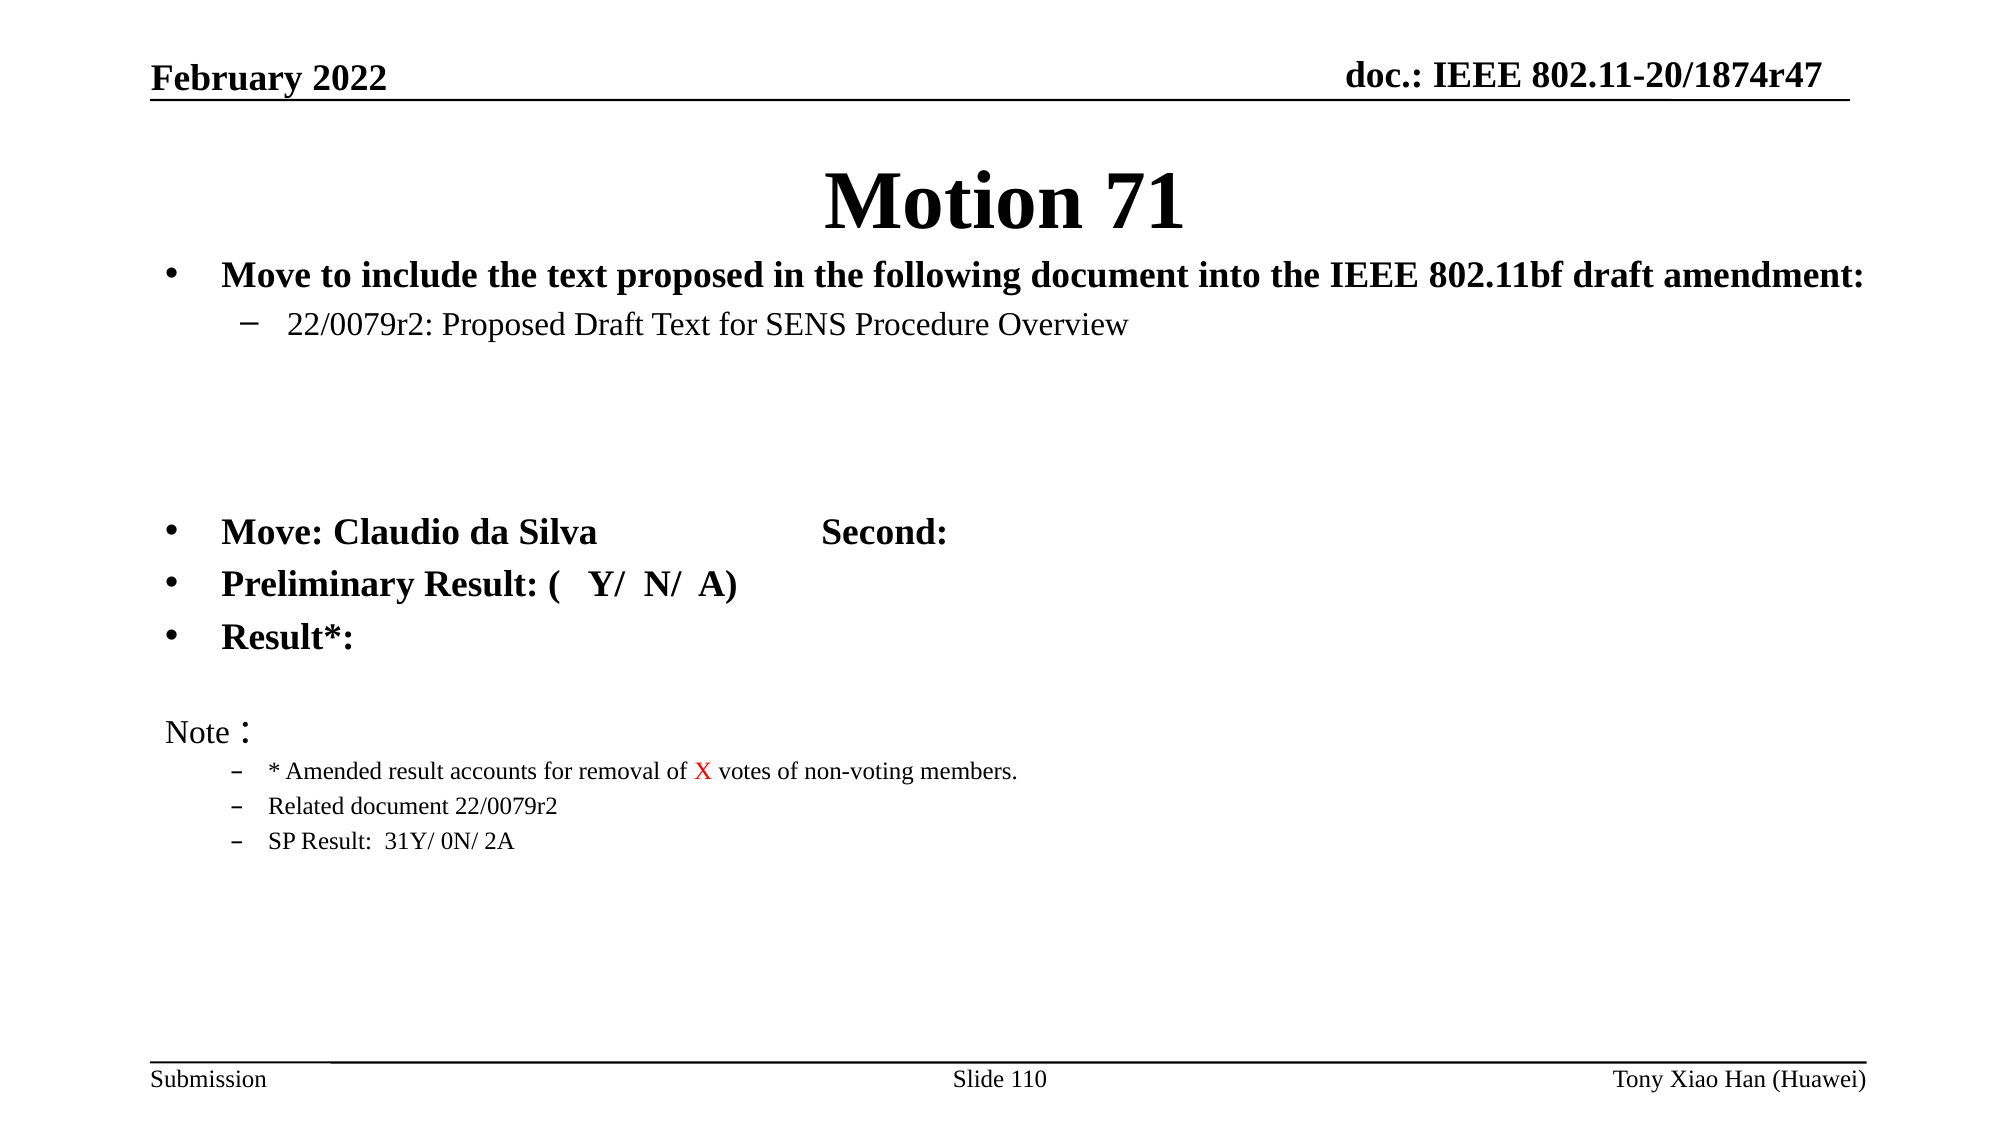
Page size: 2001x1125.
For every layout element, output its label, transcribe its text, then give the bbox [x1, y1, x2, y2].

text_box Motion 71 [368, 137, 1644, 212]
text_box Move to include the text proposed in the following document into the IEEE 802.11bf draft amendment: 22/0079r2: Proposed Draft Text for SENS Procedure Overview Move: Claudio da Silva Second: Preliminary Result: ( Y/ N/ A) Result*: Note： * Amended result accounts for removal of X votes of non-voting members. Related document 22/0079r2 SP Result: 31Y/ 0N/ 2A [150, 212, 1900, 900]
